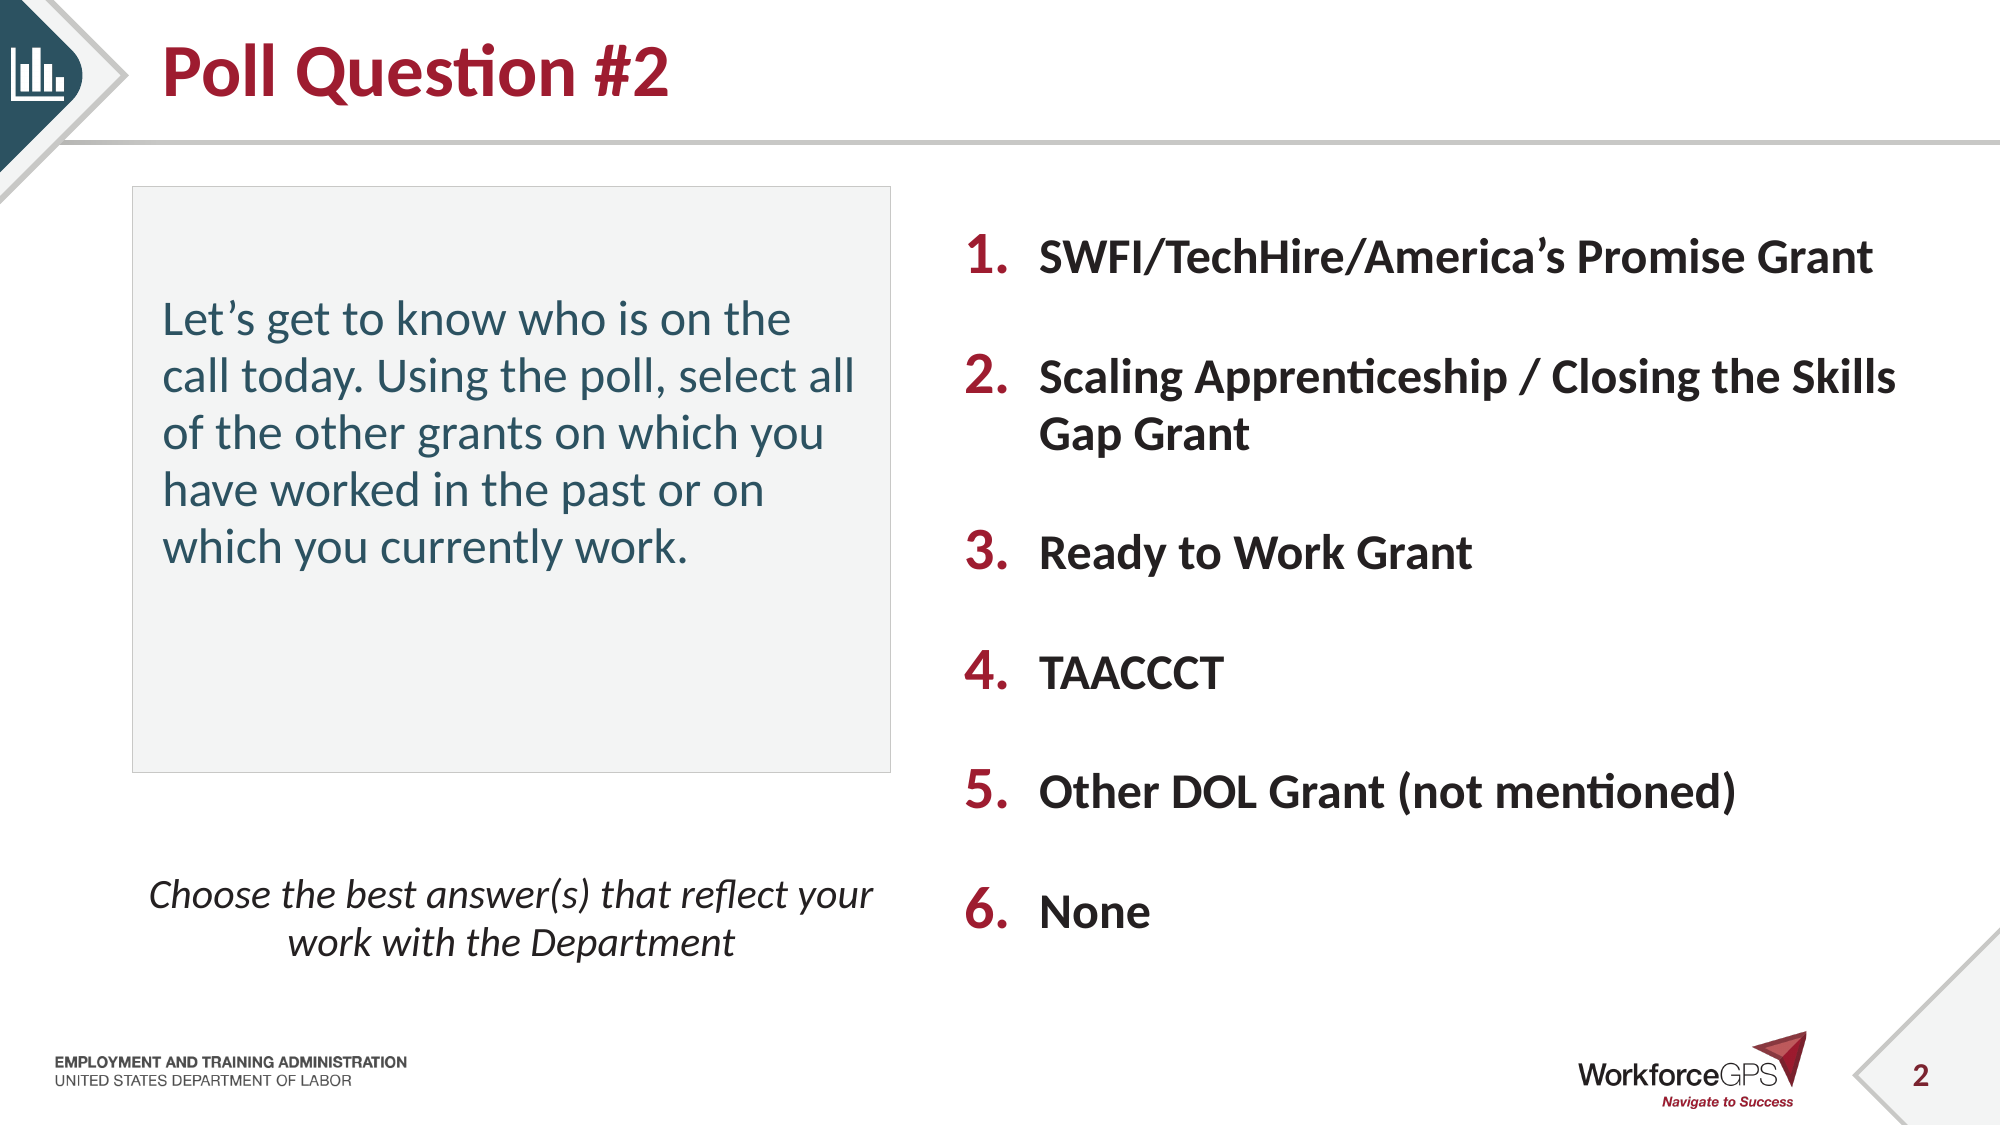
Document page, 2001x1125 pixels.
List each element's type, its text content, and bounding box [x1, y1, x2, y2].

list Choose the best answer(s) that reflect your work with the Department [132, 823, 891, 1014]
picture [0, 36, 75, 112]
list Let’s get to know who is on the call today. Using the poll, select all of the other grants on which you have worked in the past or on which you currently work. [132, 186, 891, 773]
table_cell Total participants who complete education/training activities and receive a degree, or other type of credential [47, 1049, 420, 1095]
title Poll Question #2 [132, 7, 1950, 137]
list SWFI/TechHire/America’s Promise Grant Scaling Apprenticeship / Closing the Skills Gap Grant Ready to Work Grant TAACCCT Other DOL Grant (not mentioned) None [949, 220, 1922, 1026]
slide_number 2 [1867, 1042, 1975, 1103]
